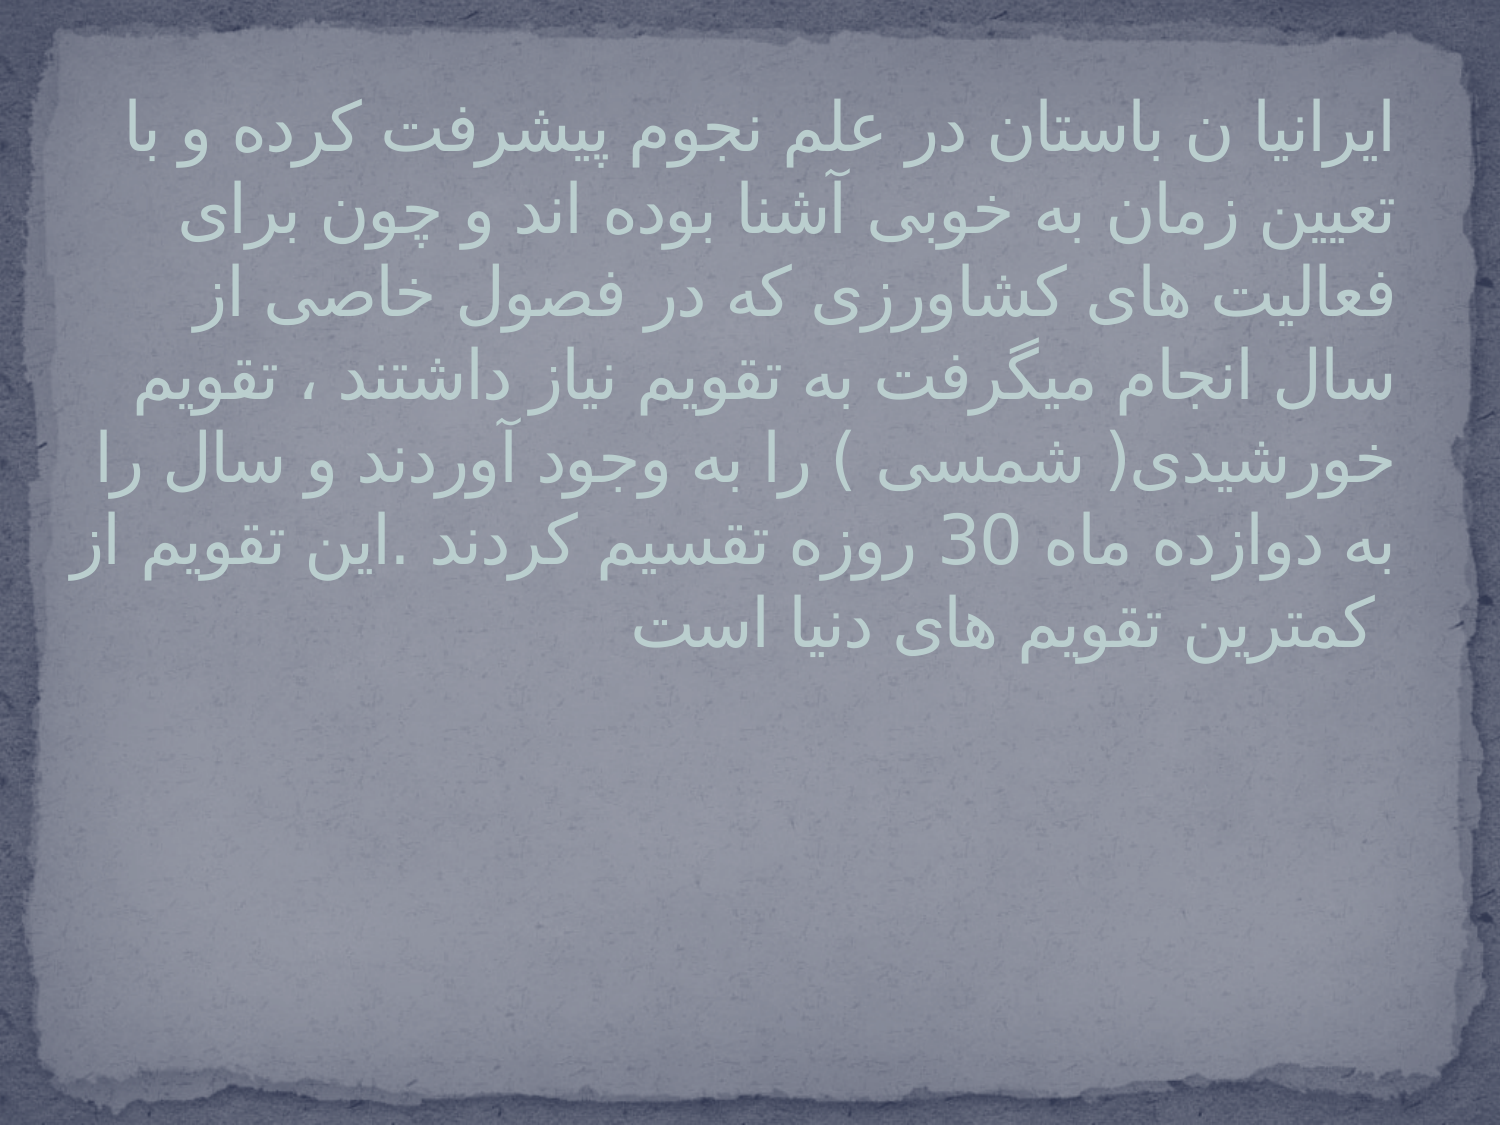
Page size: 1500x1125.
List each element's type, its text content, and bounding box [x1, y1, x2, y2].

title ایرانیا ن باستان در علم نجوم پیشرفت کرده و با تعیین زمان به خوبی آشنا بوده اند و چون برای فعالیت های کشاورزی که در فصول خاصی از سال انجام میگرفت به تقویم نیاز داشتند ، تقویم خورشیدی( شمسی ) را به وجود آوردند و سال را به دوازده ماه 30 روزه تقسیم کردند .این تقویم از کمترین تقویم های دنیا است [41, 66, 1412, 752]
